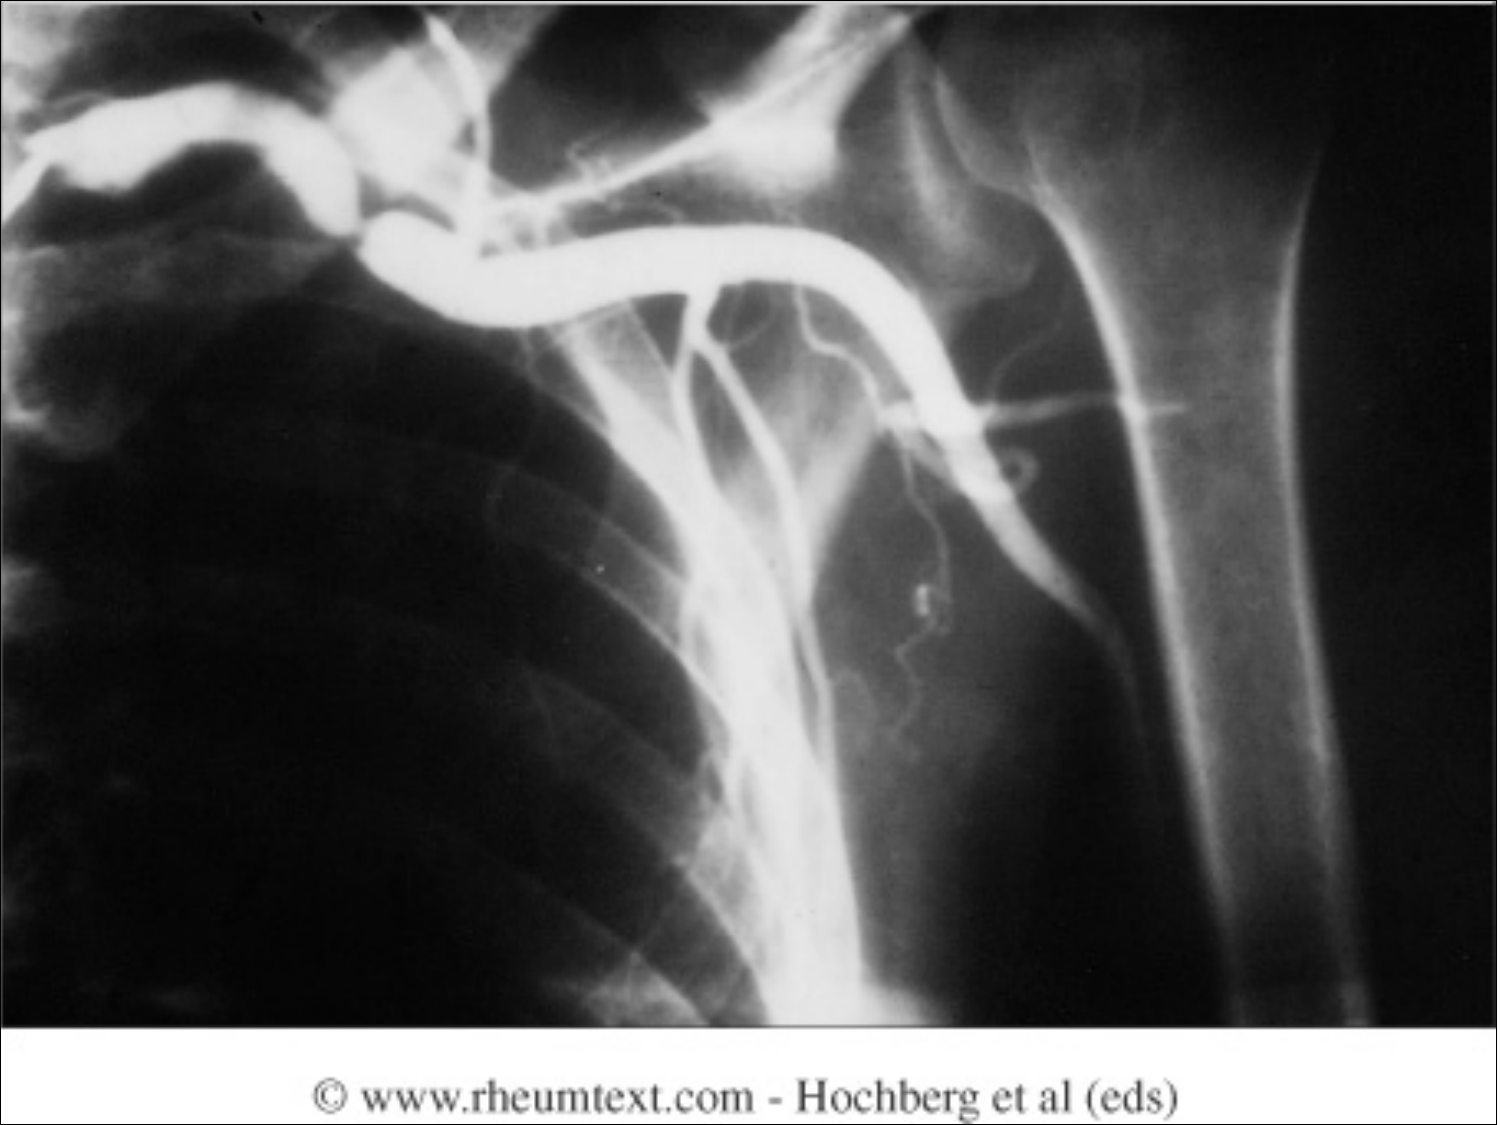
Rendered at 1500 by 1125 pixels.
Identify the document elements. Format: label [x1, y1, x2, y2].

text_box [0, 0, 1497, 1125]
